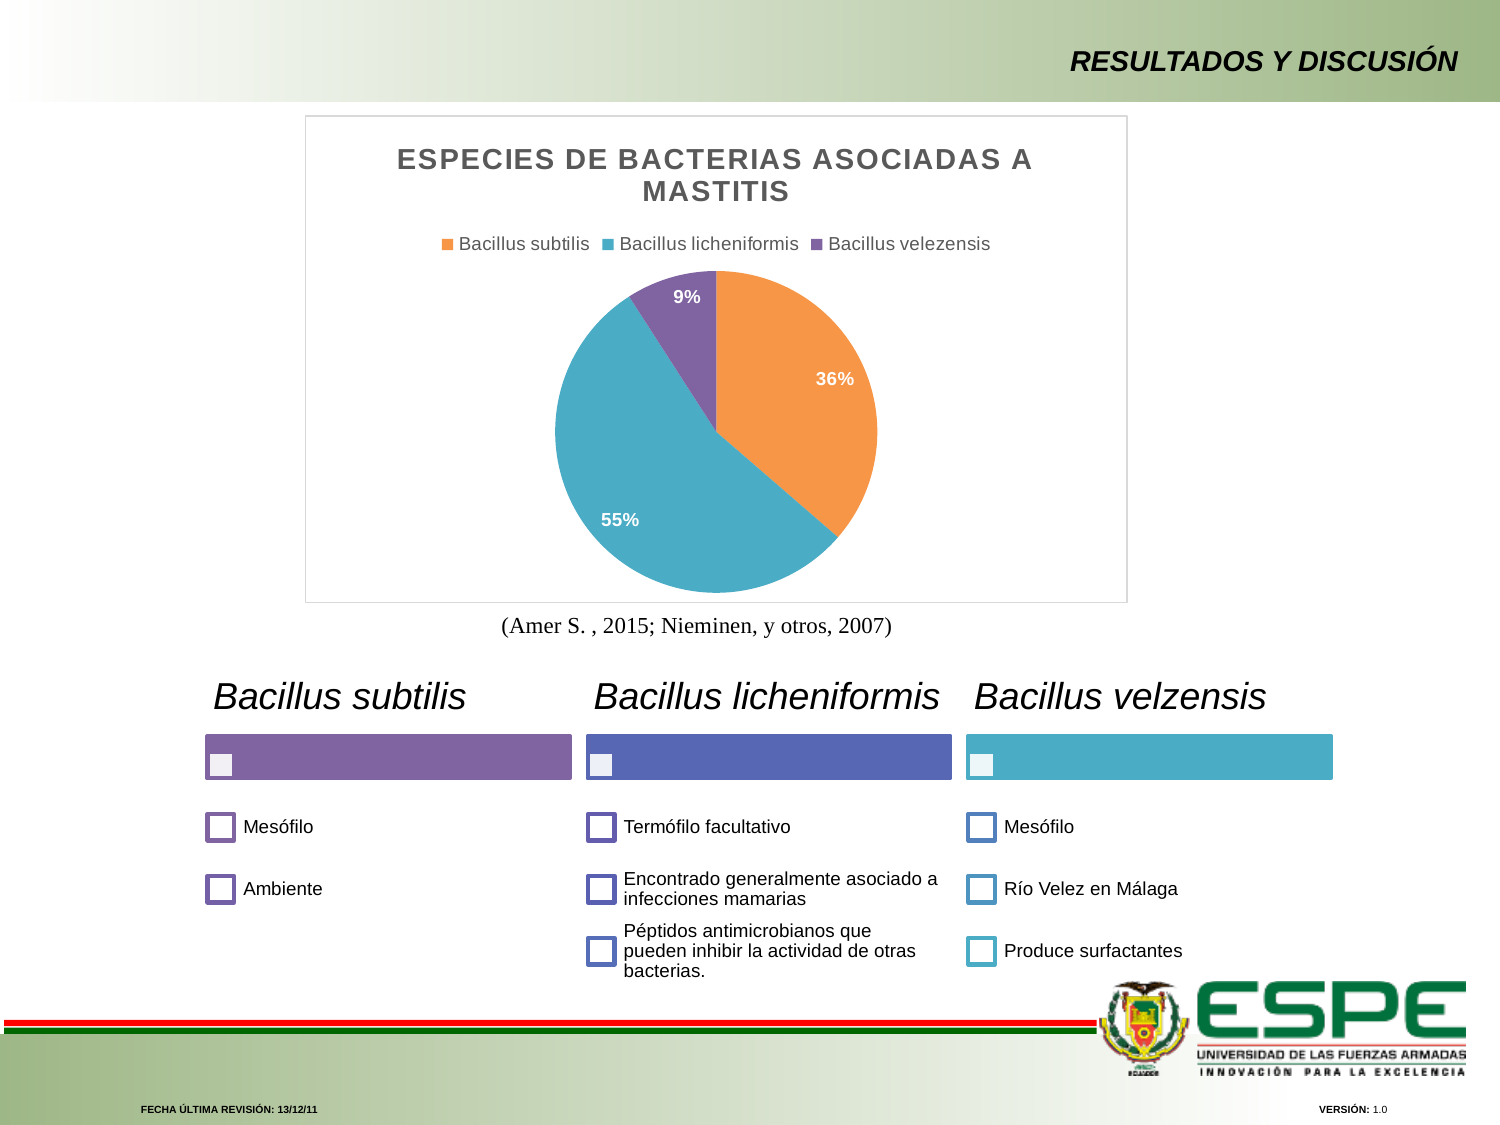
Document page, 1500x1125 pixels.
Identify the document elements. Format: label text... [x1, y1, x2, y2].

text_box RESULTADOS Y DISCUSIÓN [1045, 25, 1483, 95]
text_box (Amer S. , 2015; Nieminen, y otros, 2007) [486, 613, 908, 646]
chart [304, 115, 1129, 604]
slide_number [63, 1091, 396, 1125]
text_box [170, 658, 1368, 983]
picture [1099, 981, 1466, 1076]
slide_number VERSIÓN: 1.0 [1281, 1092, 1425, 1125]
